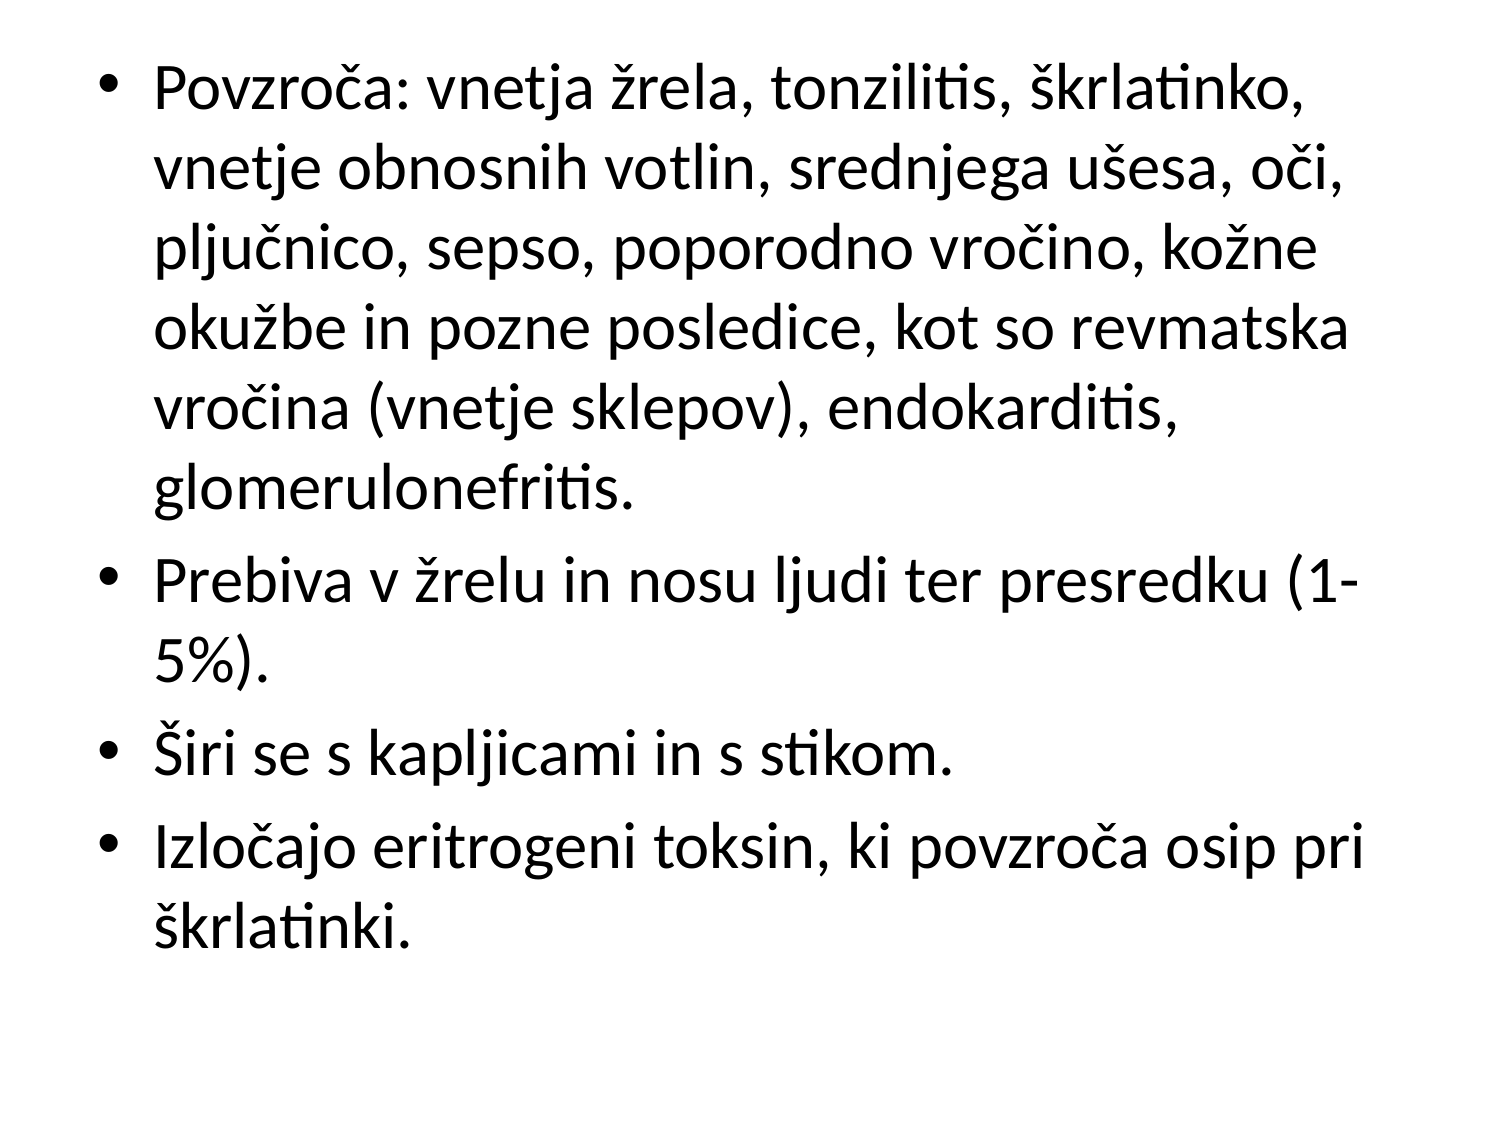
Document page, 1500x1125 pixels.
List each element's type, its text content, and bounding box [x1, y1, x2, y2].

list Povzroča: vnetja žrela, tonzilitis, škrlatinko, vnetje obnosnih votlin, srednjega ušesa, oči, pljučnico, sepso, poporodno vročino, kožne okužbe in pozne posledice, kot so revmatska vročina (vnetje sklepov), endokarditis, glomerulonefritis. Prebiva v žrelu in nosu ljudi ter presredku (1-5%). Širi se s kapljicami in s stikom. Izločajo eritrogeni toksin, ki povzroča osip pri škrlatinki. [82, 35, 1425, 1005]
